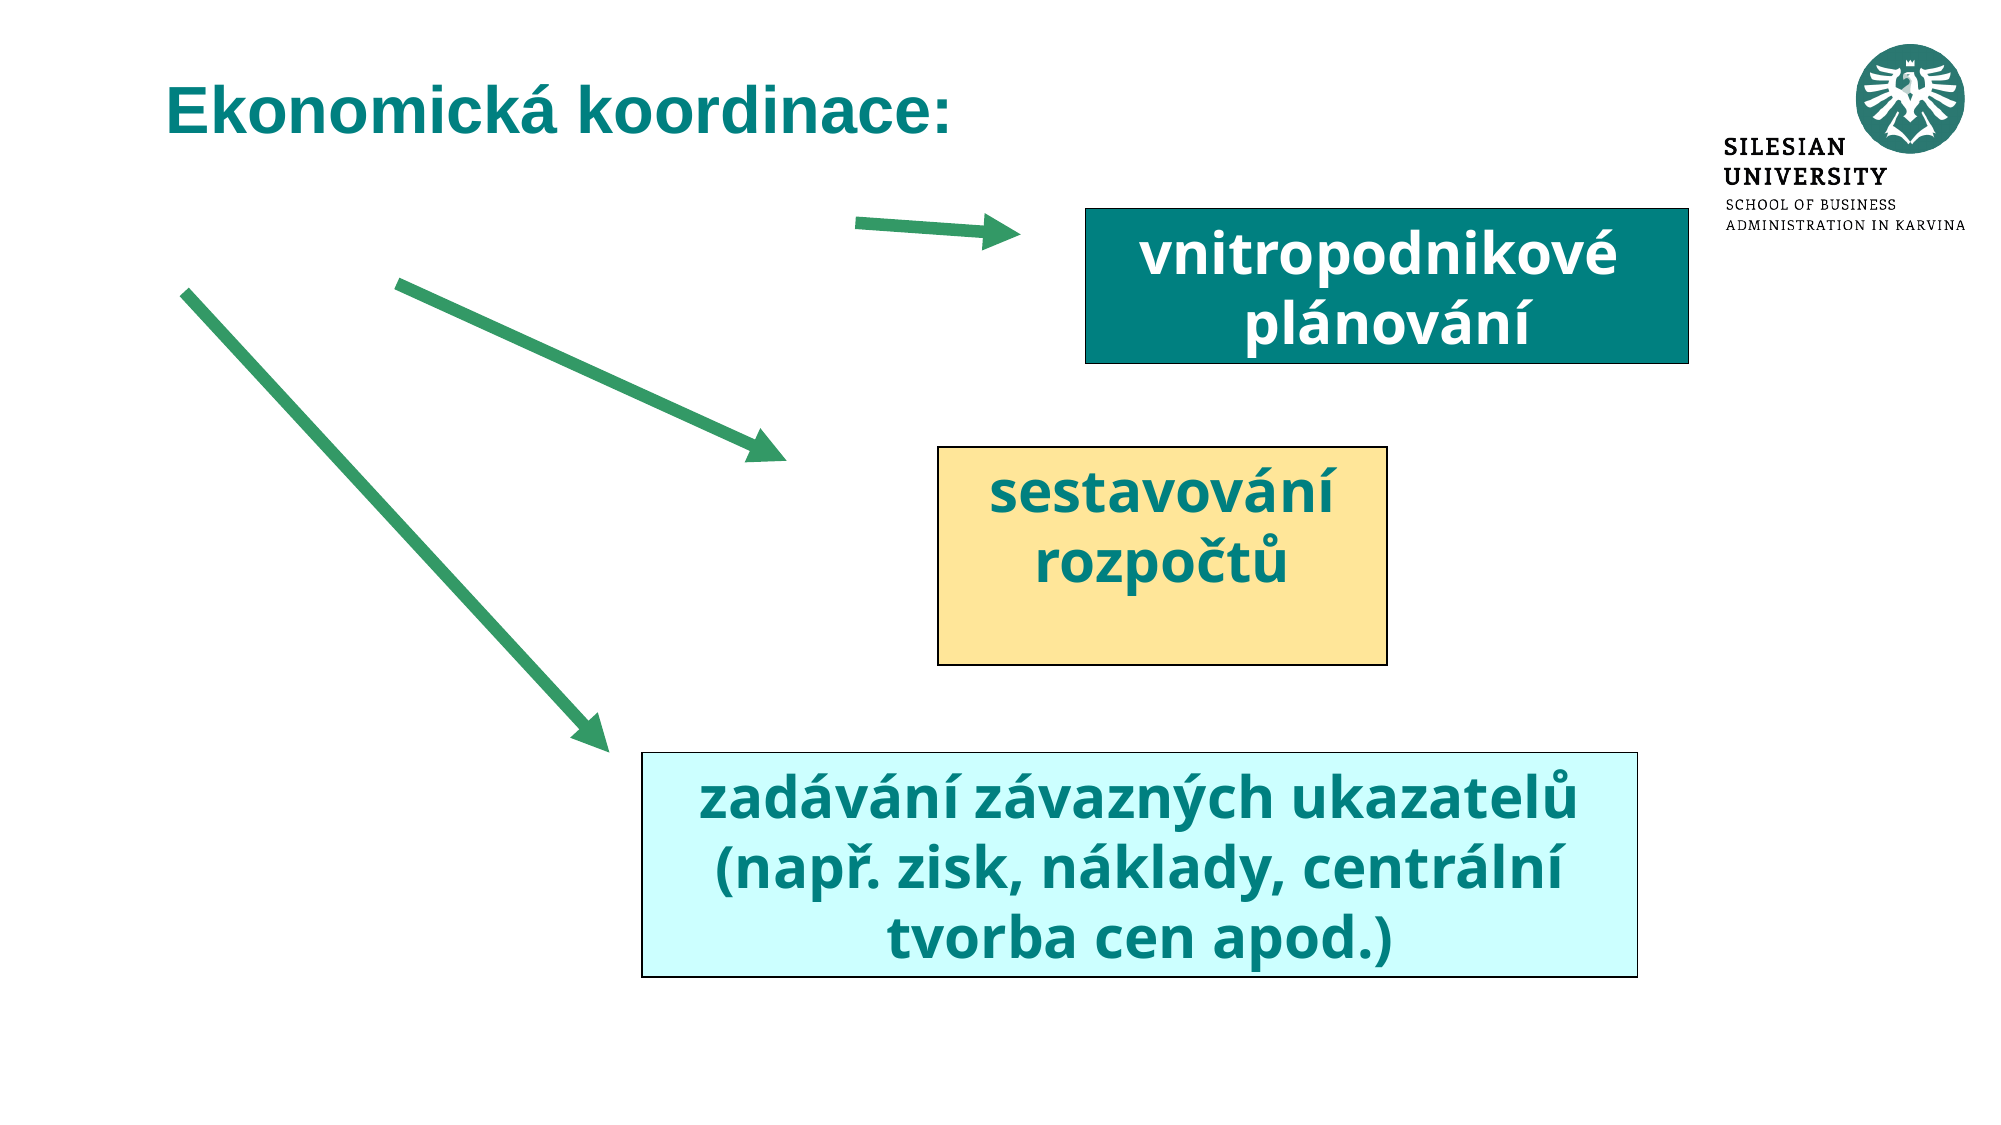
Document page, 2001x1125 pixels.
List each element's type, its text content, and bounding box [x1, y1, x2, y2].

text_box Ekonomická koordinace: [150, 58, 970, 154]
text_box [396, 283, 787, 462]
text_box vnitropodnikové plánování [1085, 208, 1689, 364]
text_box sestavování rozpočtů [938, 446, 1387, 666]
text_box [855, 222, 1021, 240]
text_box zadávání závazných ukazatelů (např. zisk, náklady, centrální tvorba cen apod.) [641, 752, 1638, 978]
picture [1724, 44, 1965, 230]
text_box [184, 291, 610, 753]
